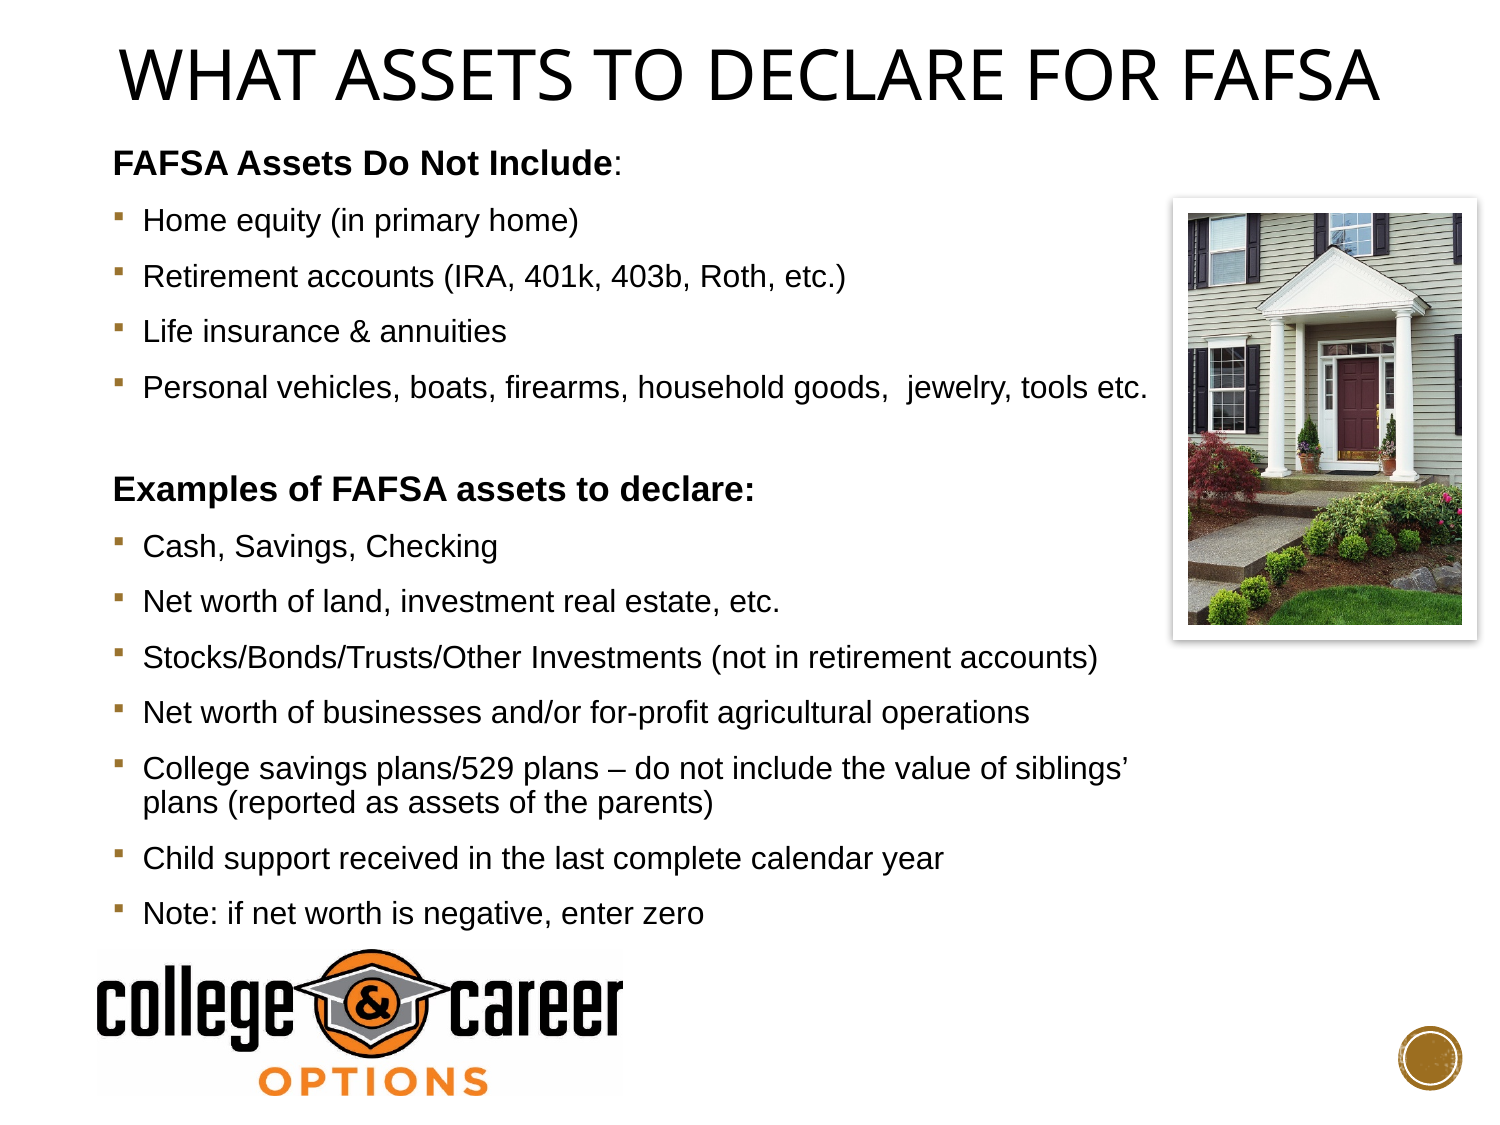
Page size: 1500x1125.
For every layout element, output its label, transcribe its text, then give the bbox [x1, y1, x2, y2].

picture [97, 949, 623, 1096]
list FAFSA Assets Do Not Include: Home equity (in primary home) Retirement accounts (IRA, 401k, 403b, Roth, etc.) Life insurance & annuities Personal vehicles, boats, firearms, household goods, jewelry, tools etc. Examples of FAFSA assets to declare: Cash, Savings, Checking Net worth of land, investment real estate, etc. Stocks/Bonds/Trusts/Other Investments (not in retirement accounts) Net worth of businesses and/or for-profit agricultural operations College savings plans/529 plans – do not include the value of siblings’ plans (reported as assets of the parents) Child support received in the last complete calendar year Note: if net worth is negative, enter zero [97, 137, 1175, 950]
title What Assets to declare for FAFSA [98, 29, 1402, 125]
picture [1188, 213, 1462, 625]
